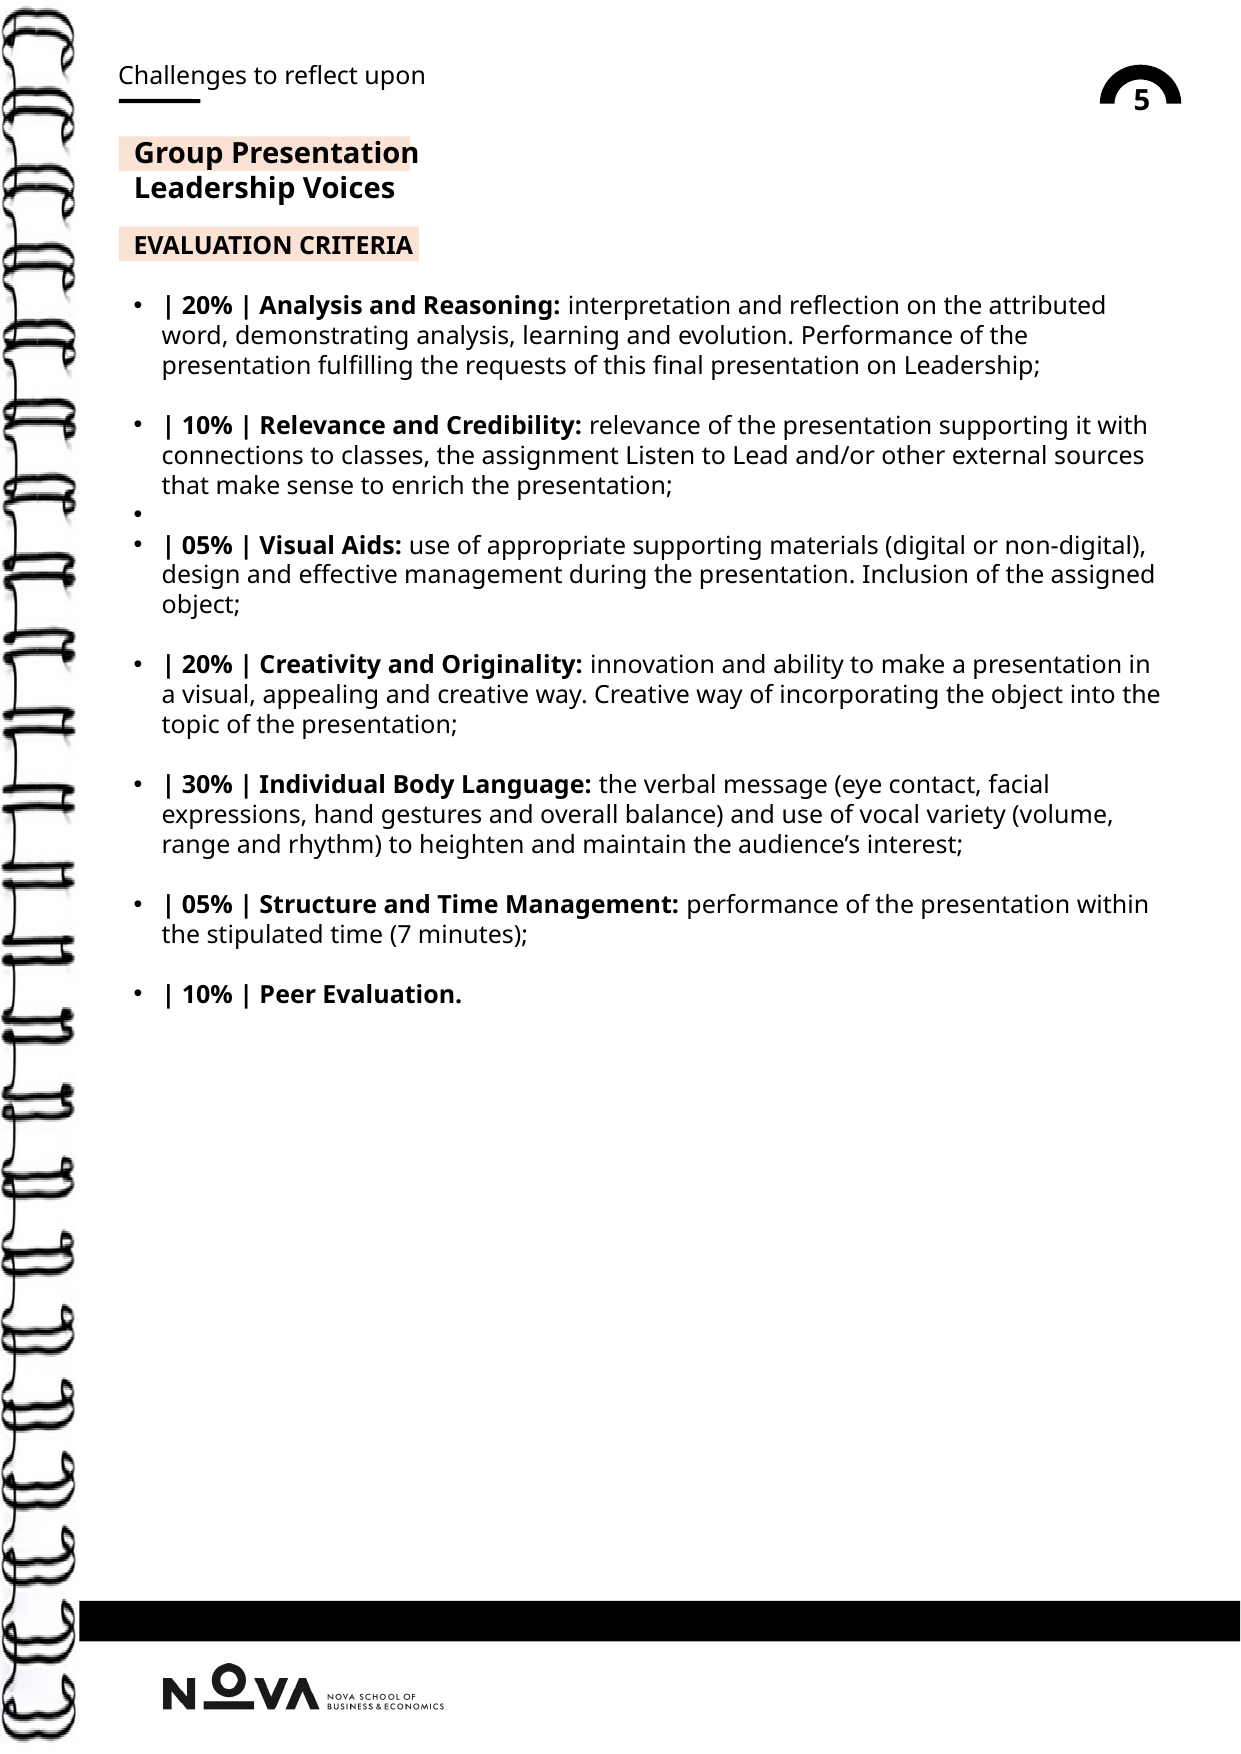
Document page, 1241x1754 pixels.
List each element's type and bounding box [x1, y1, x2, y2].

picture [0, 3, 80, 1751]
picture [163, 1663, 444, 1710]
